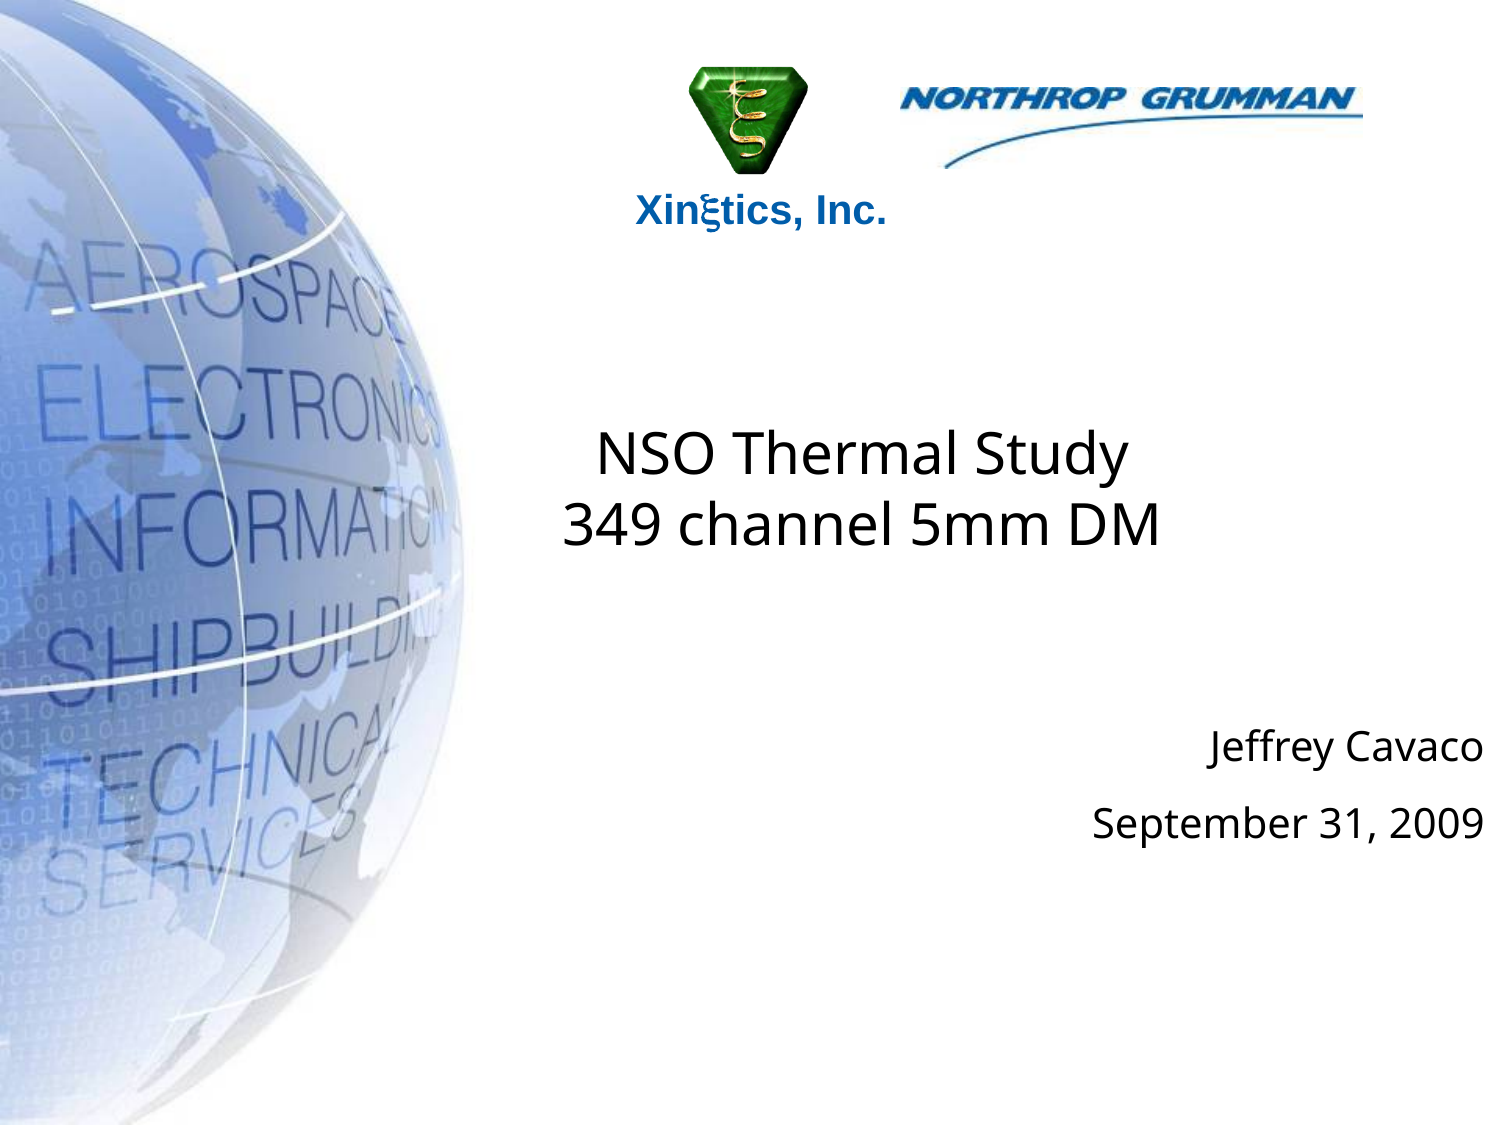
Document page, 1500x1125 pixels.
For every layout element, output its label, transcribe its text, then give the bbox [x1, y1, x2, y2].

picture [0, 0, 1363, 1125]
list Jeffrey Cavaco September 31, 2009 [224, 712, 1500, 959]
title NSO Thermal Study 349 channel 5mm DM [224, 374, 1500, 599]
